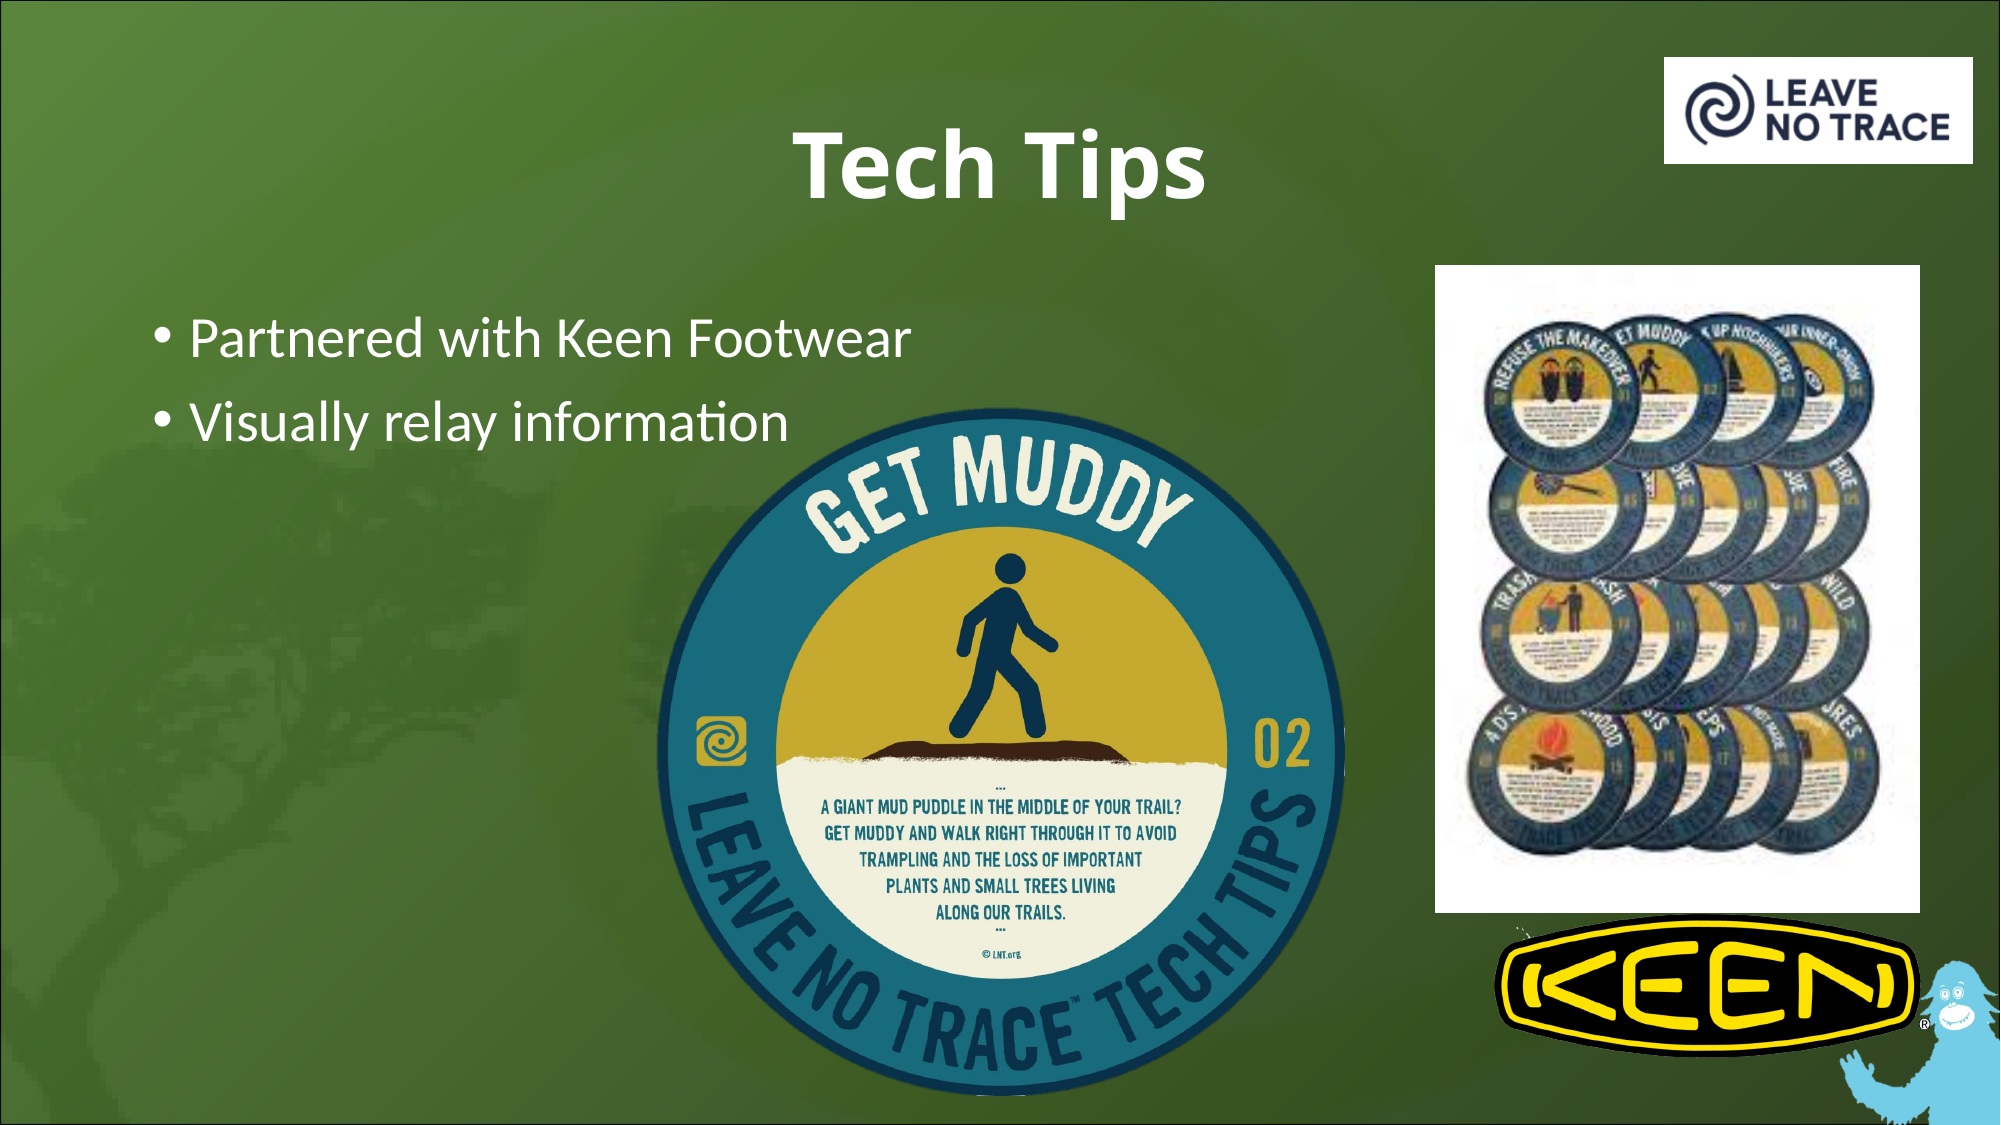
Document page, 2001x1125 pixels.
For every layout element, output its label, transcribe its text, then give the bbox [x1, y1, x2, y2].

title Tech Tips [137, 59, 1863, 278]
picture [1435, 265, 2000, 1125]
picture [656, 407, 1345, 1096]
list Partnered with Keen Footwear Visually relay information [137, 299, 1488, 1014]
picture [1664, 57, 1973, 164]
